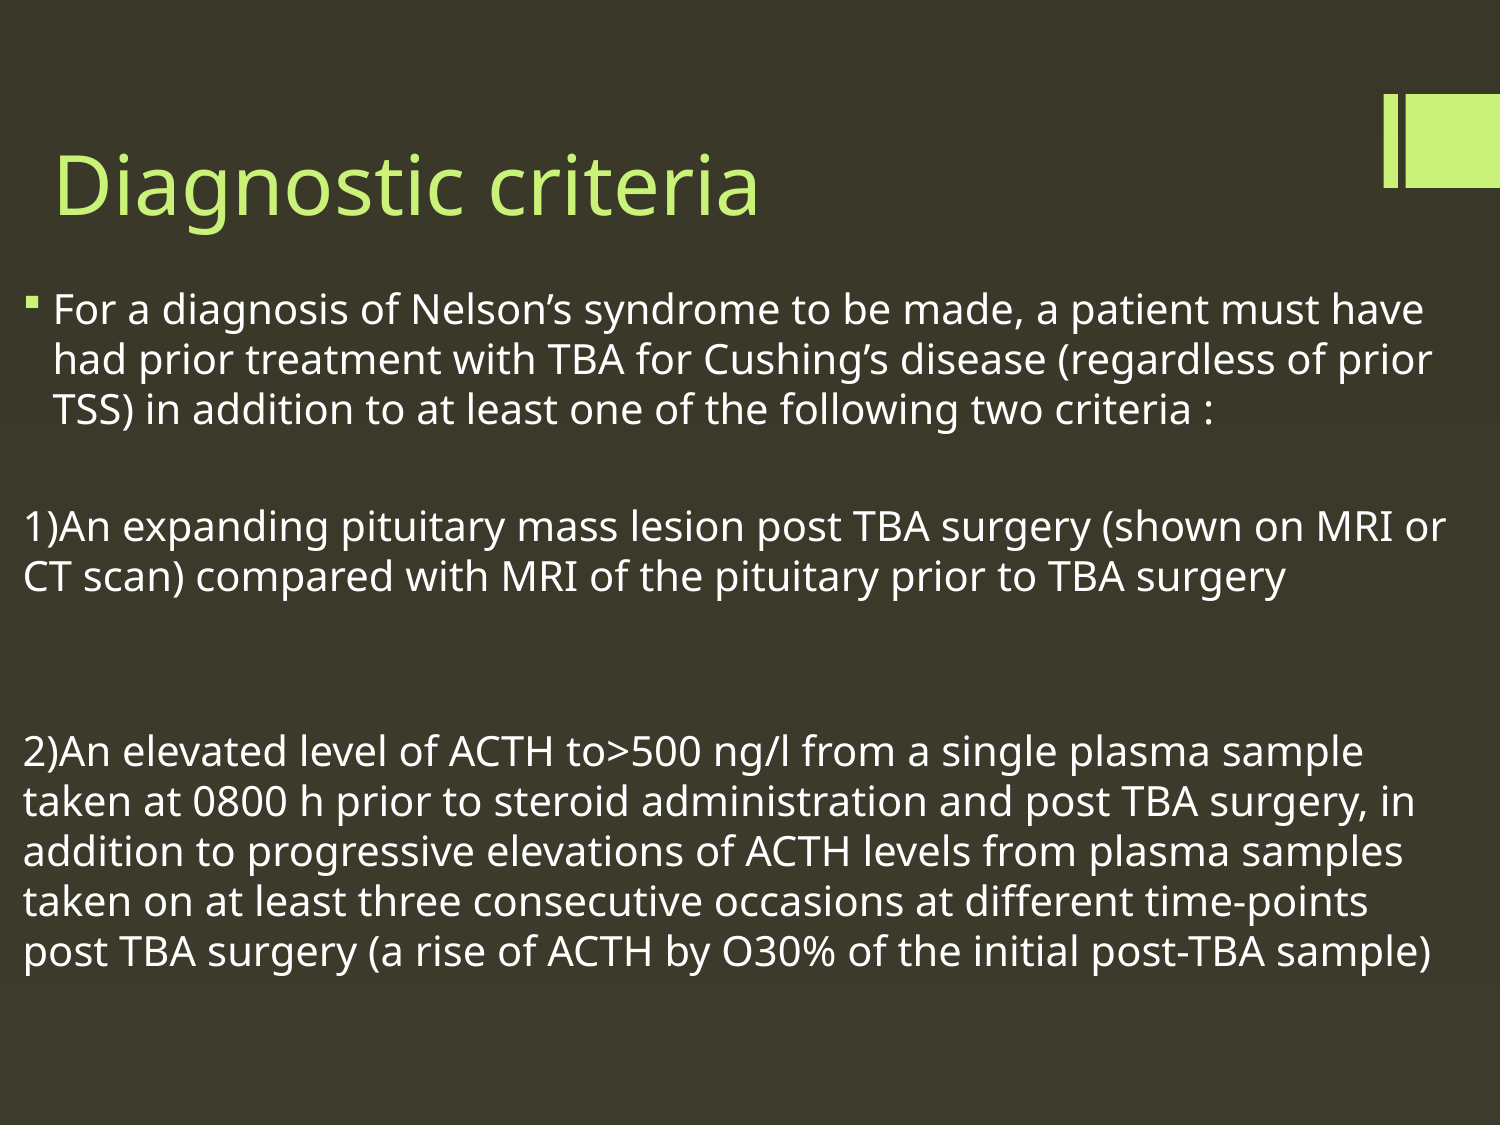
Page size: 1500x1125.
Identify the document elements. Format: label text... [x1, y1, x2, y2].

list For a diagnosis of Nelson’s syndrome to be made, a patient must have had prior treatment with TBA for Cushing’s disease (regardless of prior TSS) in addition to at least one of the following two criteria : 1)An expanding pituitary mass lesion post TBA surgery (shown on MRI or CT scan) compared with MRI of the pituitary prior to TBA surgery 2)An elevated level of ACTH to>500 ng/l from a single plasma sample taken at 0800 h prior to steroid administration and post TBA surgery, in addition to progressive elevations of ACTH levels from plasma samples taken on at least three consecutive occasions at different time-points post TBA surgery (a rise of ACTH by O30% of the initial post-TBA sample) [0, 275, 1463, 1063]
title Diagnostic criteria [37, 50, 1238, 240]
